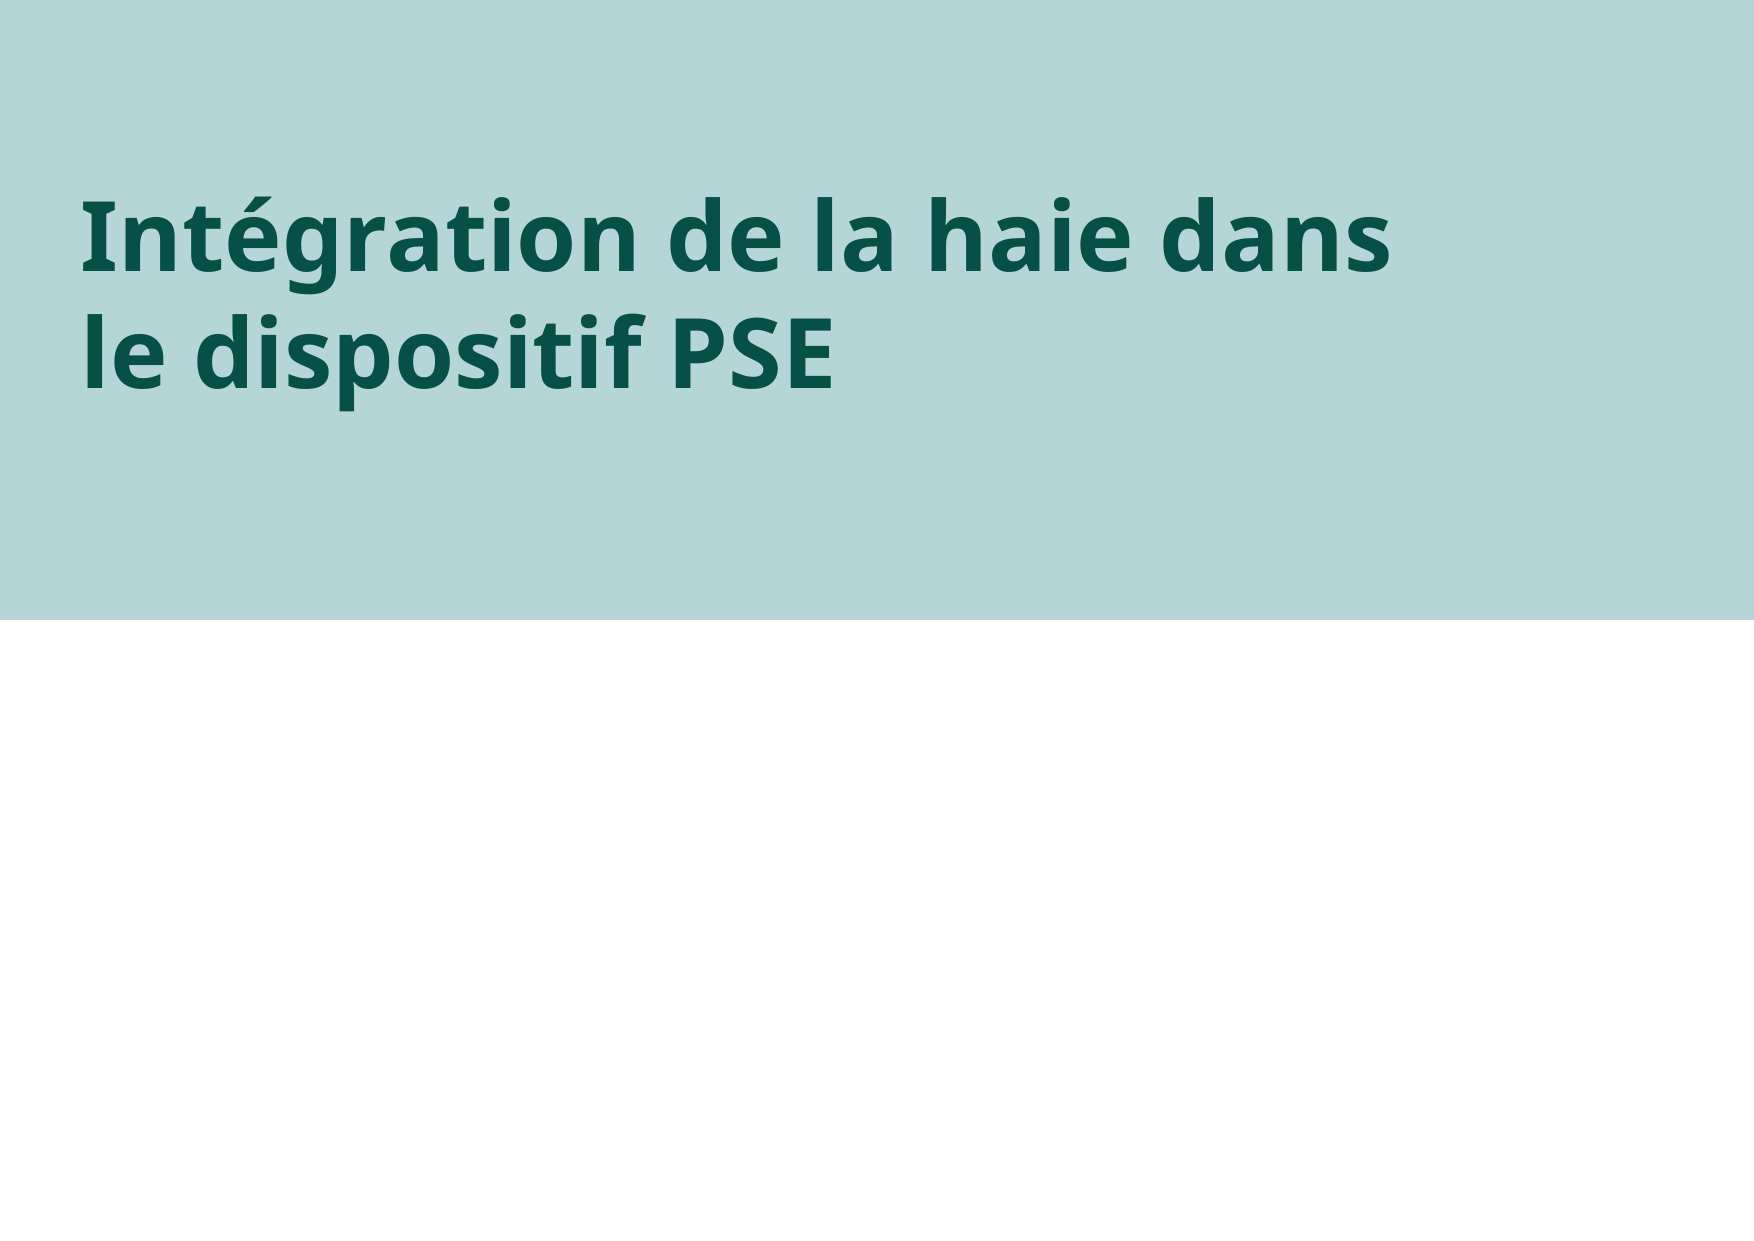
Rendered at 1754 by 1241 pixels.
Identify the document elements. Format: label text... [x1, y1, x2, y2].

text_box Intégration de la haie dans le dispositif PSE [63, 156, 1514, 380]
text_box [0, 0, 1754, 621]
